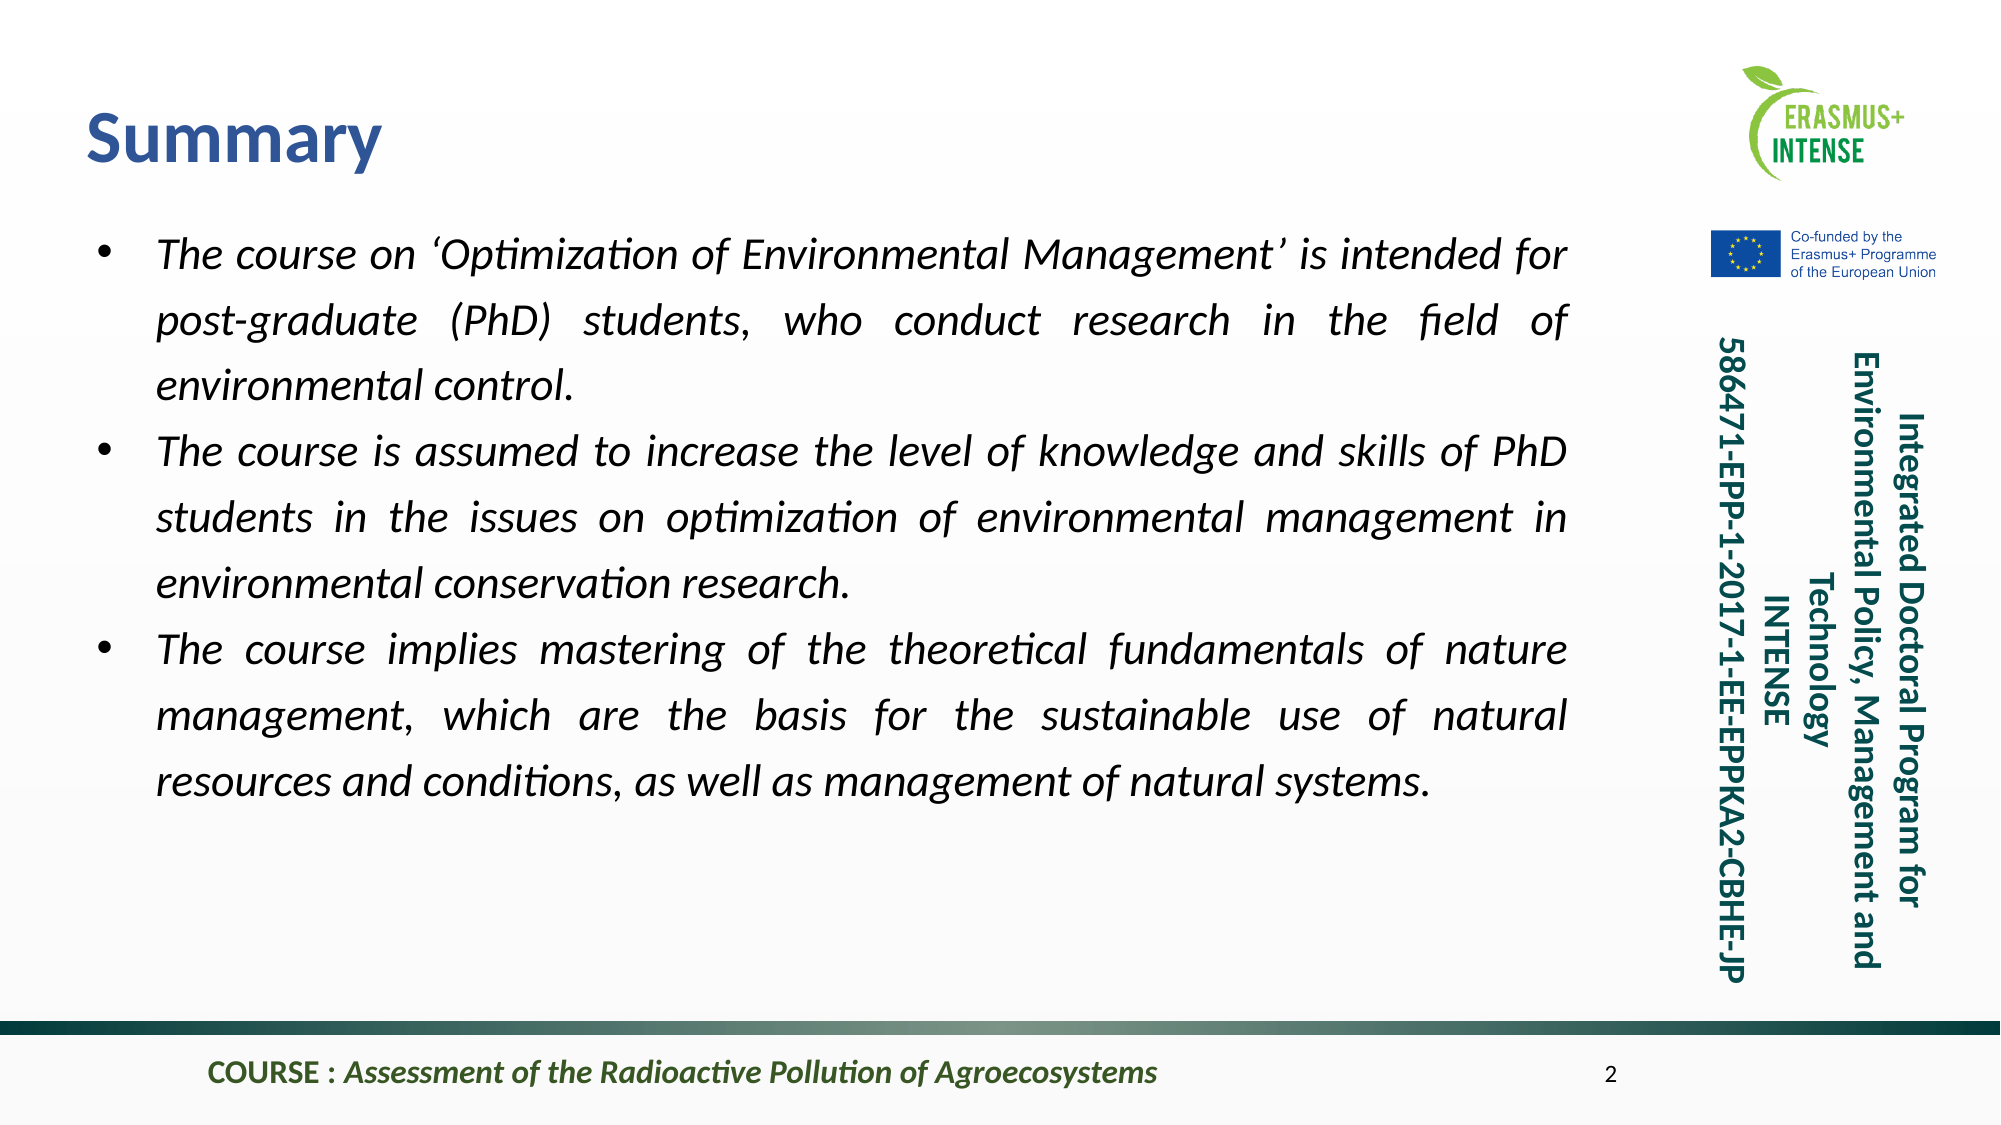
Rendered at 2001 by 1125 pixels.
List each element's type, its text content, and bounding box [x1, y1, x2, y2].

list The course on ‘Optimization of Environmental Management’ is intended for post-graduate (PhD) students, who conduct research in the field of environmental control. The course is assumed to increase the level of knowledge and skills of PhD students in the issues on optimization of environmental management in environmental conservation research. The course implies mastering of the theoretical fundamentals of nature management, which are the basis for the sustainable use of natural resources and conditions, as well as management of natural systems. [81, 204, 1584, 1013]
picture [1711, 230, 1936, 280]
list Summary [71, 45, 1559, 187]
picture [1742, 66, 1905, 181]
footer COURSE : Assessment of the Radioactive Pollution of Agroecosystems [192, 1012, 1854, 1125]
